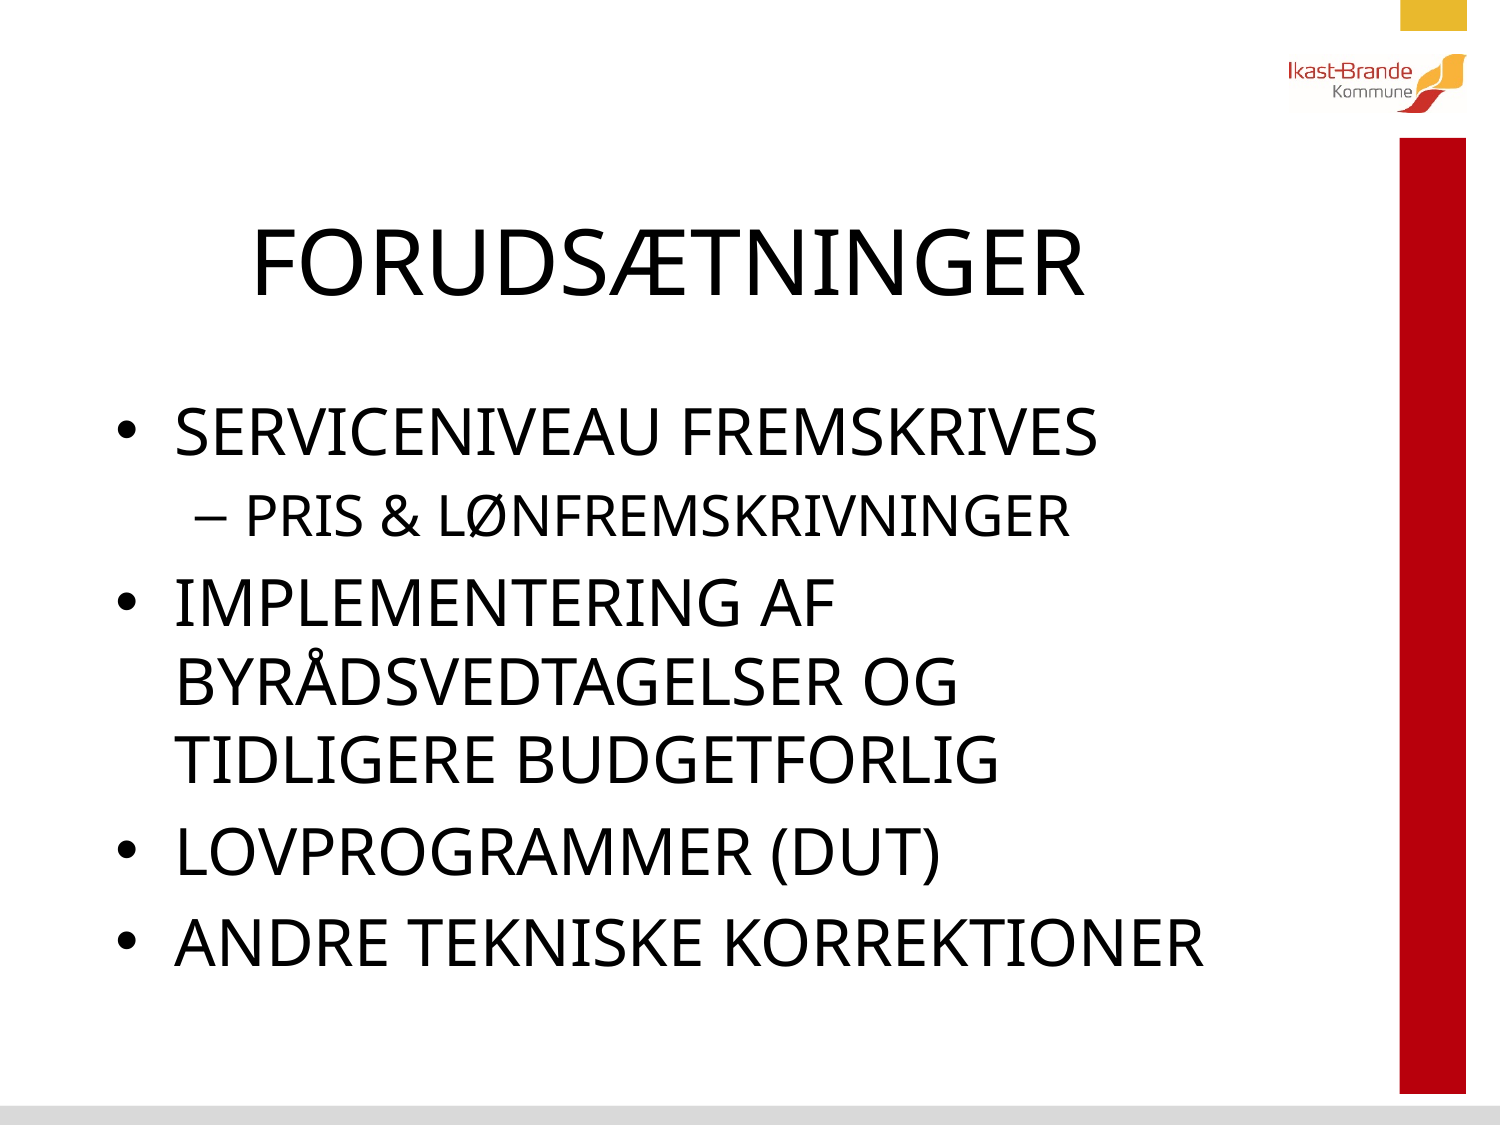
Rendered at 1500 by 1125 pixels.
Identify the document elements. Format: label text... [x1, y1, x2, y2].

list SERVICENIVEAU FREMSKRIVES PRIS & LØNFREMSKRIVNINGER IMPLEMENTERING AF BYRÅDSVEDTAGELSER OG TIDLIGERE BUDGETFORLIG LOVPROGRAMMER (DUT) ANDRE TEKNISKE KORREKTIONER [100, 382, 1236, 1061]
title FORUDSÆTNINGER [100, 164, 1236, 353]
picture [1289, 54, 1467, 113]
